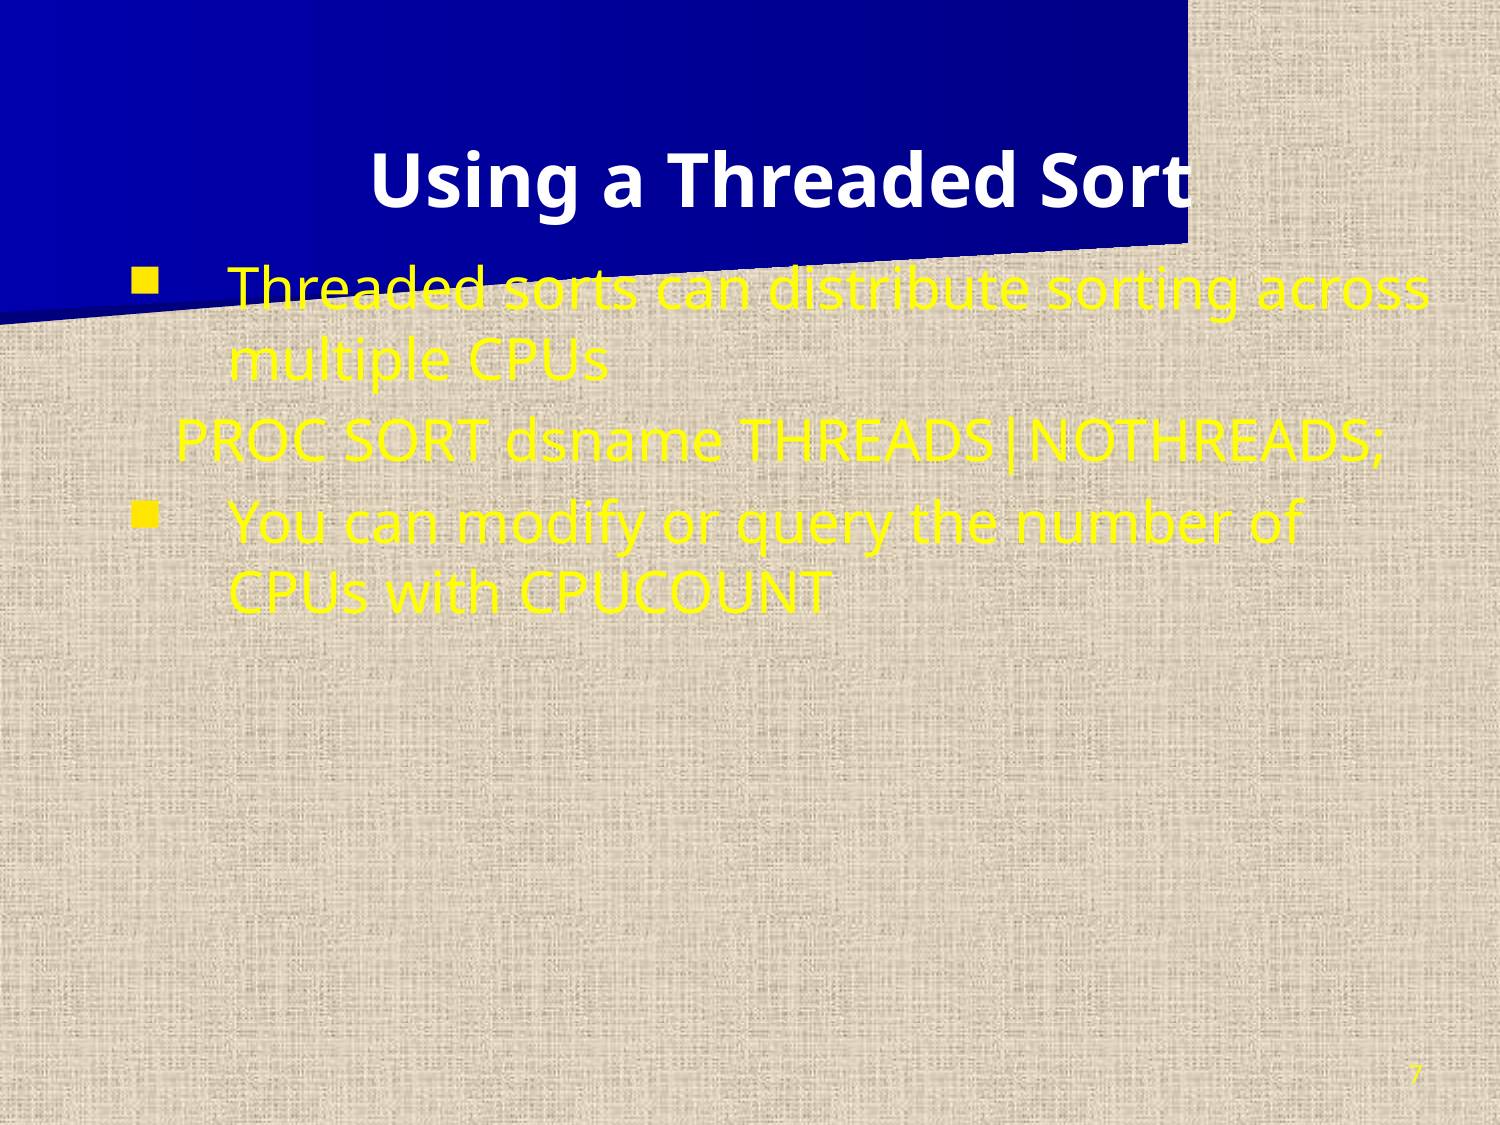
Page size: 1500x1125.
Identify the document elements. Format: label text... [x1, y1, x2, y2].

text_box 7 [512, 1026, 1438, 1100]
list Using a Threaded Sort Threaded sorts can distribute sorting across multiple CPUs PROC SORT dsname THREADS|NOTHREADS; You can modify or query the number of CPUs with CPUCOUNT [112, 124, 1451, 1026]
picture [0, 0, 1500, 1125]
